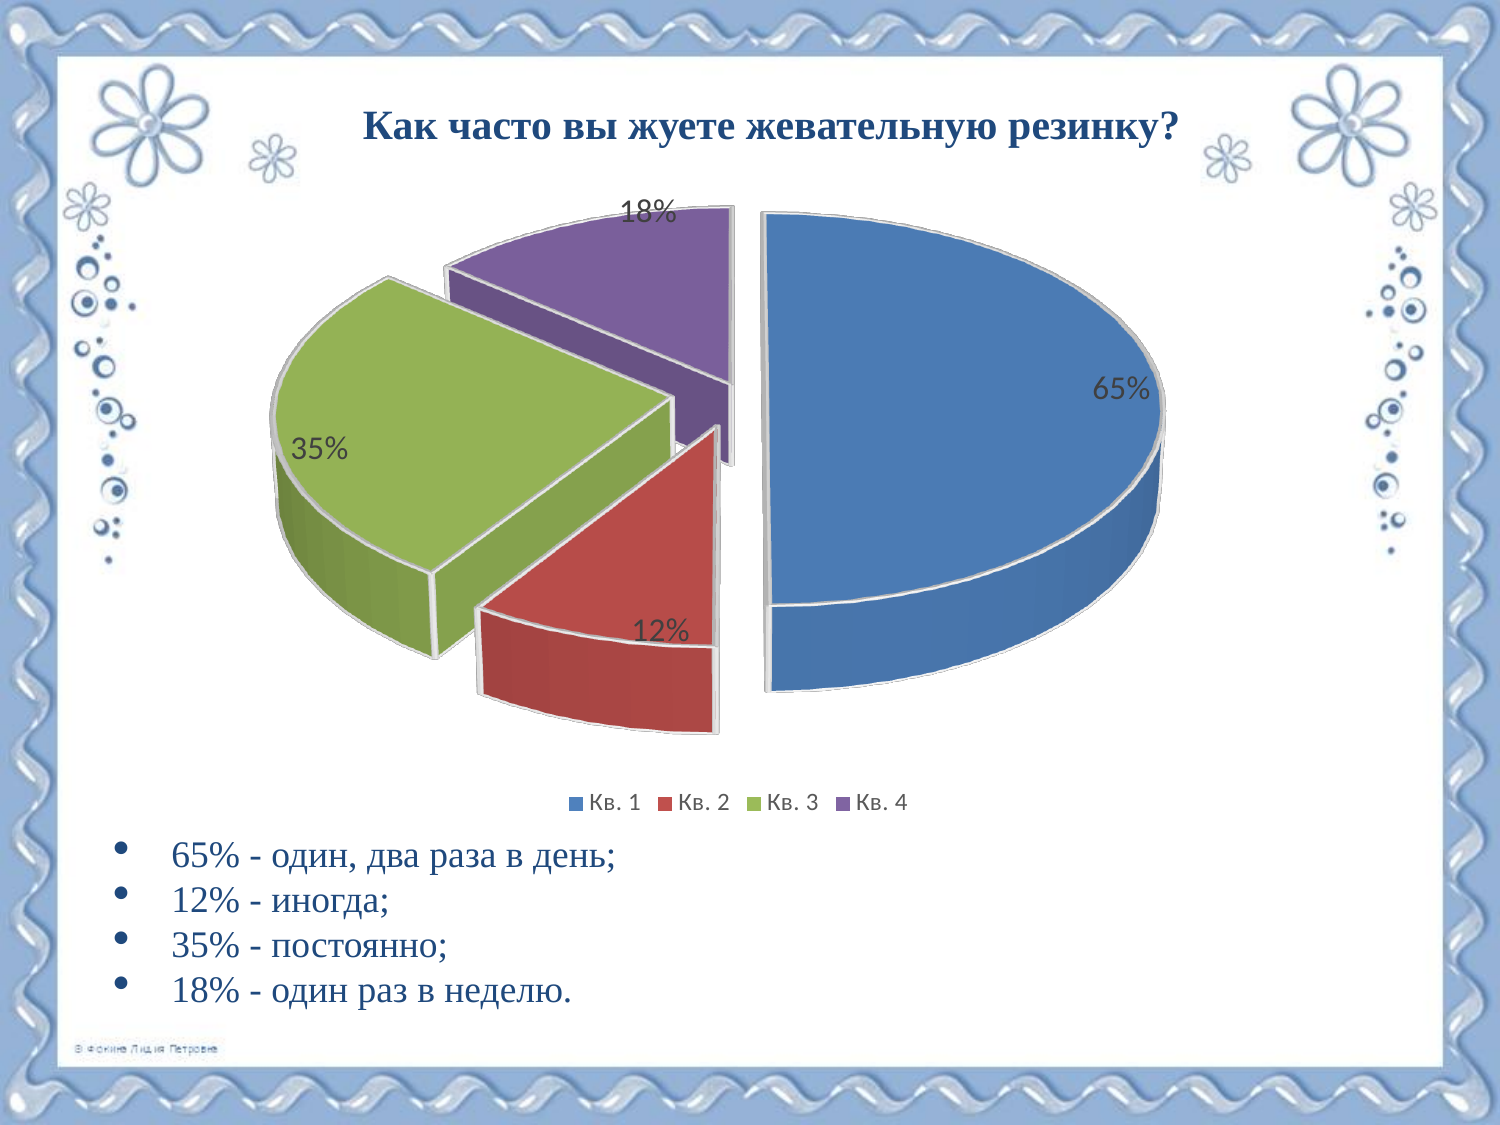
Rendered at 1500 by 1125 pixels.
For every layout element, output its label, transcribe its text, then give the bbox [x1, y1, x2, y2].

text_box Как часто вы жуете жевательную резинку? [347, 90, 1196, 154]
picture [0, 0, 1500, 1125]
text_box 65% - один, два раза в день; 12% - иногда; 35% - постоянно; 18% - один раз в неделю. [100, 822, 851, 1017]
chart [147, 155, 1329, 823]
